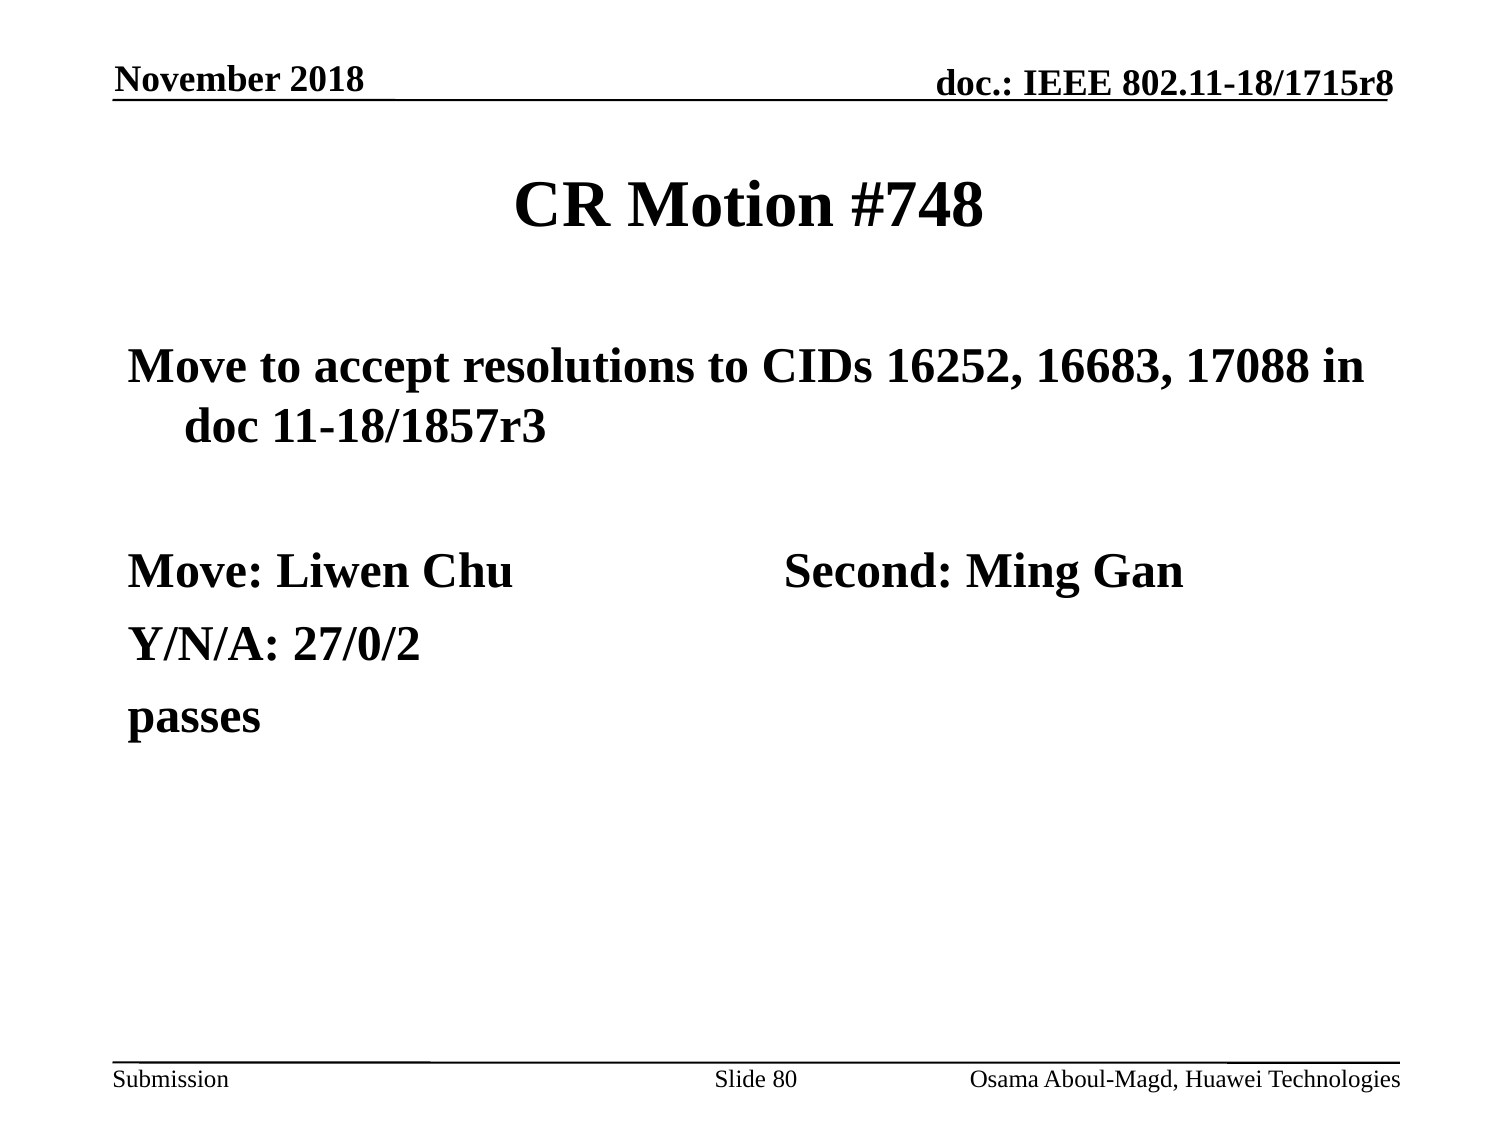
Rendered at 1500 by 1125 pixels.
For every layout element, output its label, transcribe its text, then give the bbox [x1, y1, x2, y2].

slide_number Slide 80 [712, 1061, 800, 1123]
title CR Motion #748 [112, 112, 1388, 288]
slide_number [114, 54, 423, 100]
footer Osama Aboul-Magd, Huawei Technologies [878, 1061, 1402, 1093]
list Move to accept resolutions to CIDs 16252, 16683, 17088 in doc 11-18/1857r3 Move: Liwen Chu Second: Ming Gan Y/N/A: 27/0/2 passes [112, 324, 1388, 1000]
